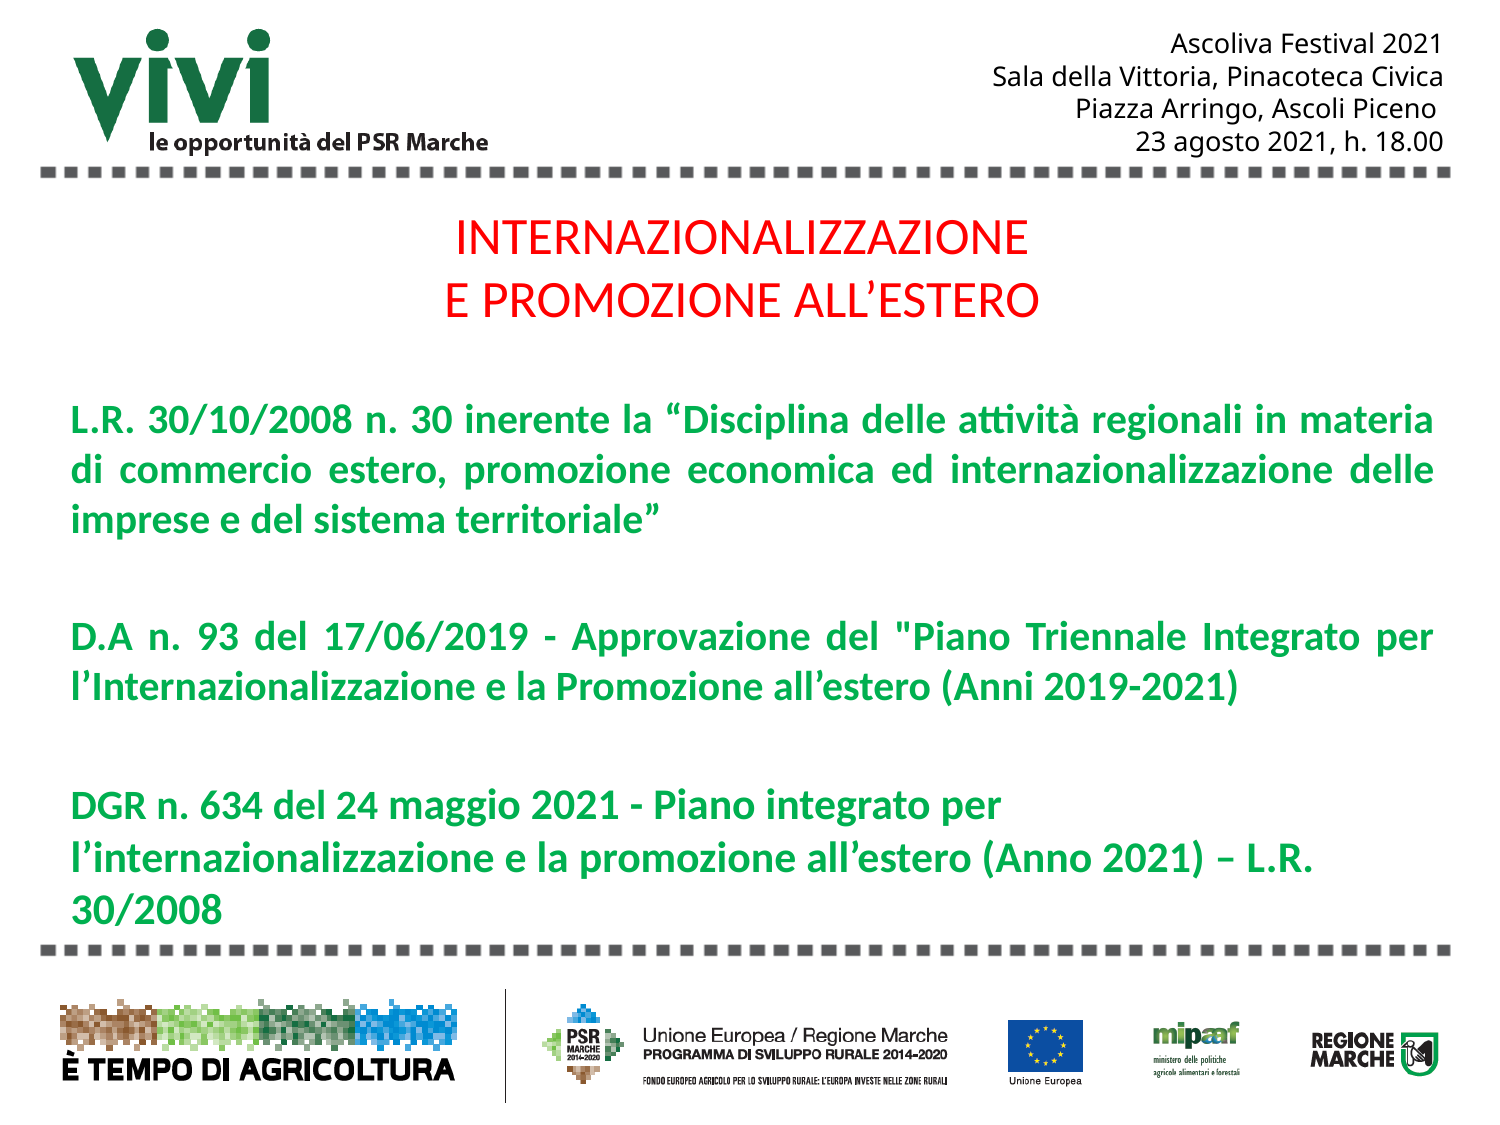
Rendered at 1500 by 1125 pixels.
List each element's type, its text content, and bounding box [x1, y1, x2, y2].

text_box INTERNAZIONALIZZAZIONE E PROMOZIONE ALL’ESTERO [67, 219, 1418, 336]
picture [0, 14, 1486, 211]
text_box Ascoliva Festival 2021 Sala della Vittoria, Pinacoteca Civica Piazza Arringo, Ascoli Piceno 23 agosto 2021, h. 18.00 [927, 19, 1459, 147]
picture [0, 926, 1486, 1107]
text_box L.R. 30/10/2008 n. 30 inerente la “Disciplina delle attività regionali in materia di commercio estero, promozione economica ed internazionalizzazione delle imprese e del sistema territoriale” D.A n. 93 del 17/06/2019 - Approvazione del "Piano Triennale Integrato per l’Internazionalizzazione e la Promozione all’estero (Anni 2019-2021) DGR n. 634 del 24 maggio 2021 - Piano integrato per l’internazionalizzazione e la promozione all’estero (Anno 2021) – L.R. 30/2008 [55, 384, 1450, 924]
